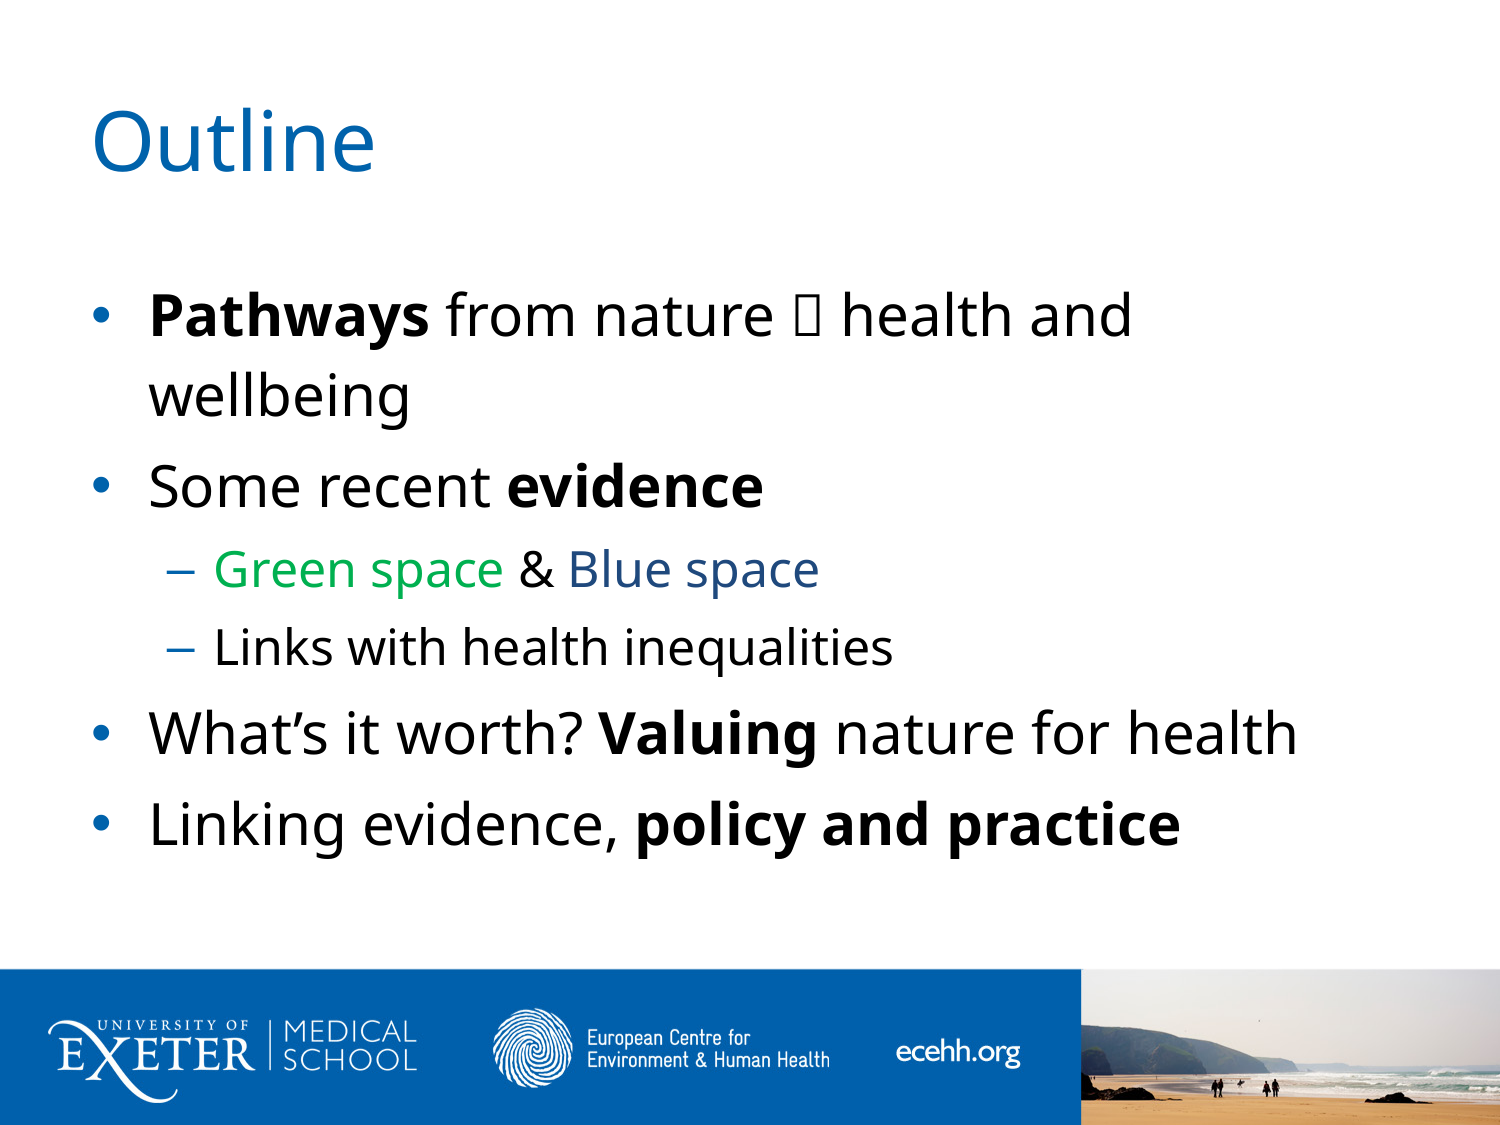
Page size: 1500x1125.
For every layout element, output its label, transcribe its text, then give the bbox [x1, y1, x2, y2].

title Outline [75, 45, 1425, 233]
picture [0, 8, 1500, 1125]
list Pathways from nature  health and wellbeing Some recent evidence Green space & Blue space Links with health inequalities What’s it worth? Valuing nature for health Linking evidence, policy and practice [76, 267, 1427, 965]
